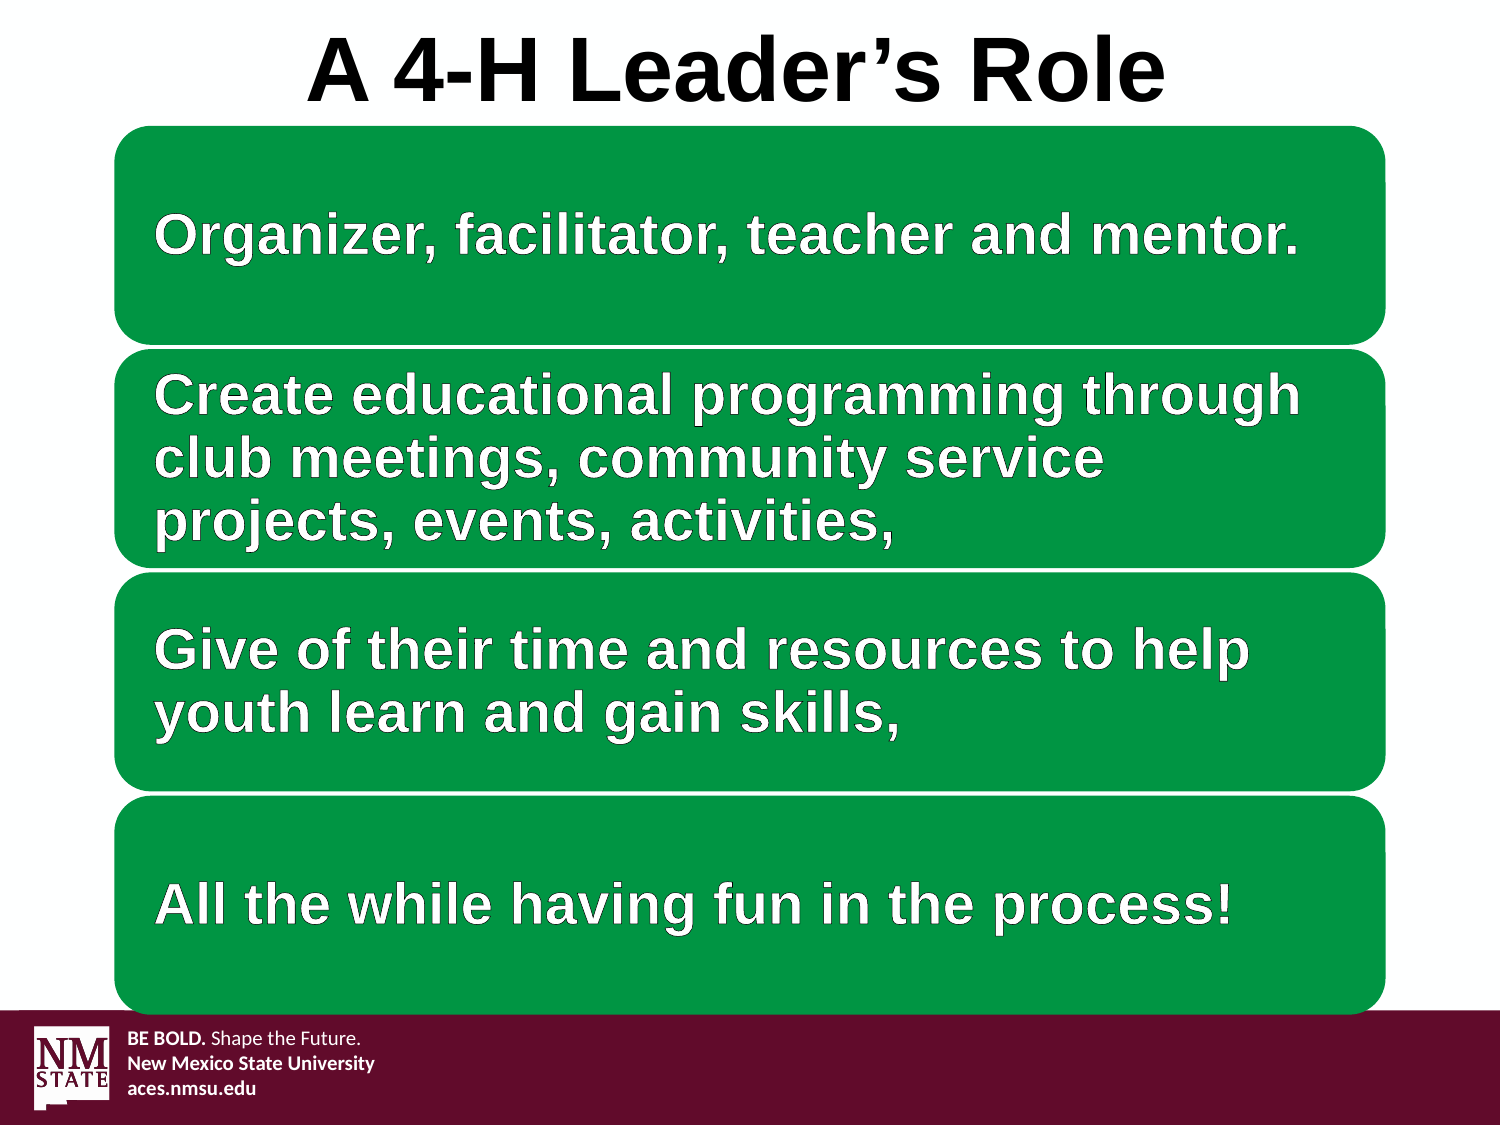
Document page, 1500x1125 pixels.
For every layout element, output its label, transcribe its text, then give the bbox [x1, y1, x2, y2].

text_box A 4-H Leader’s Role [0, 2, 1500, 128]
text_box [50, 125, 1450, 1016]
picture [23, 1015, 120, 1121]
